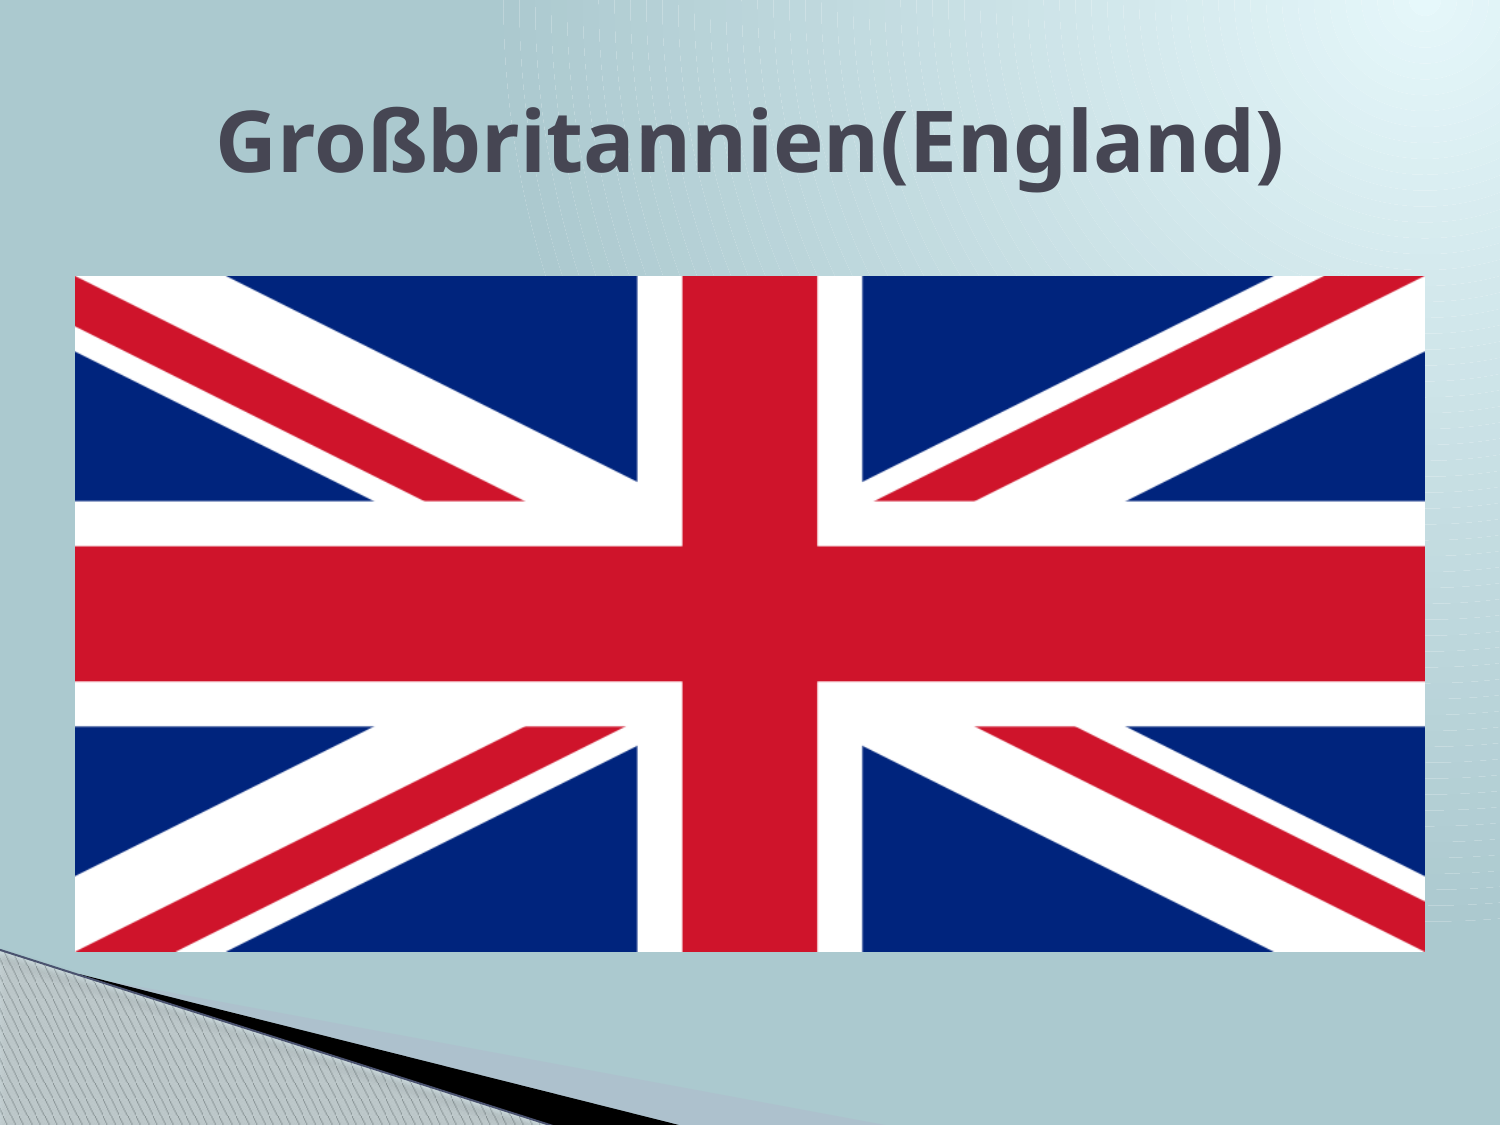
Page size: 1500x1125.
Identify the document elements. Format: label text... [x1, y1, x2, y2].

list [74, 276, 1426, 952]
title Großbritannien(England) [75, 45, 1425, 233]
